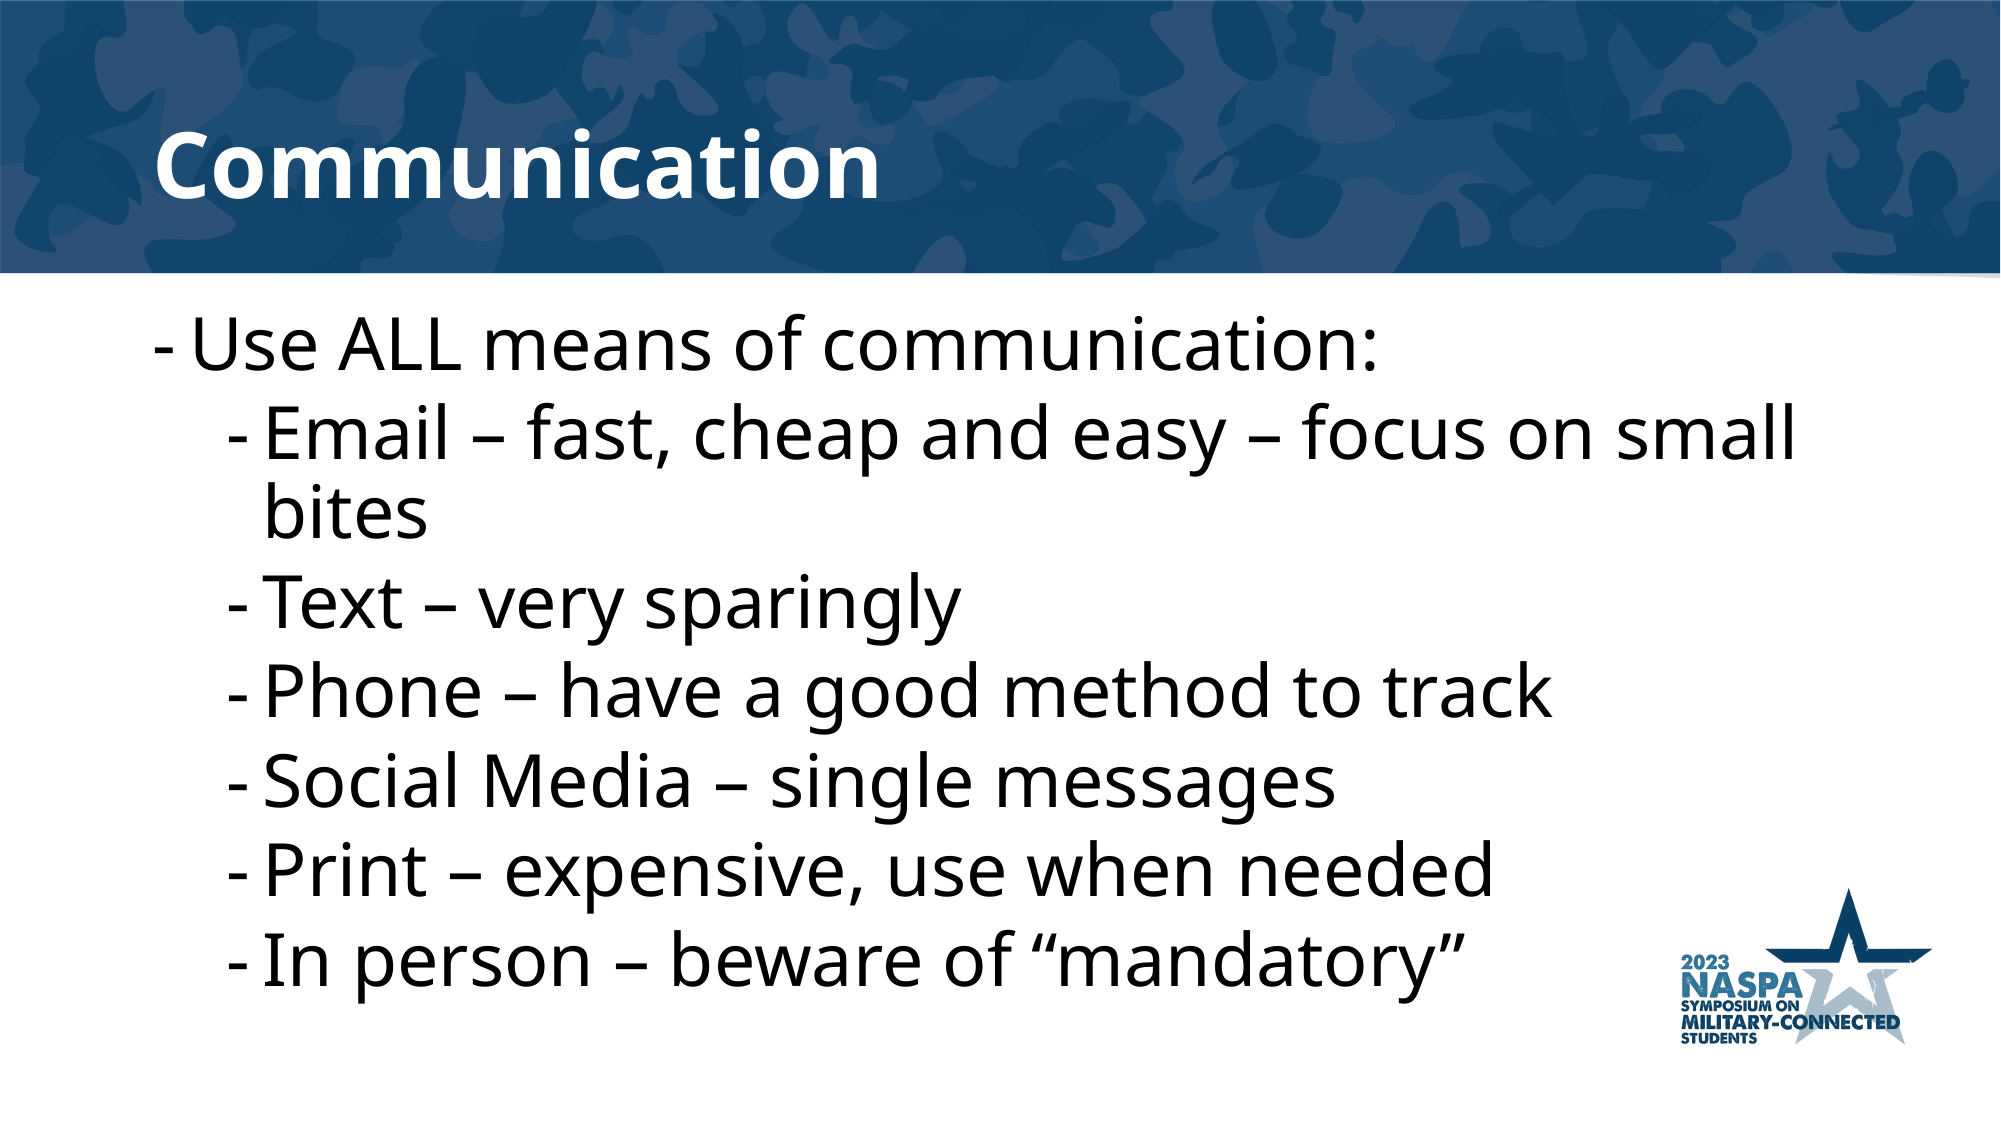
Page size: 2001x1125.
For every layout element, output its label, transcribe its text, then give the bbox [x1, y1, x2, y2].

title Communication [137, 59, 1863, 278]
picture [0, 0, 2001, 1125]
list Use ALL means of communication: Email – fast, cheap and easy – focus on small bites Text – very sparingly Phone – have a good method to track Social Media – single messages Print – expensive, use when needed In person – beware of “mandatory” [137, 299, 1863, 1014]
